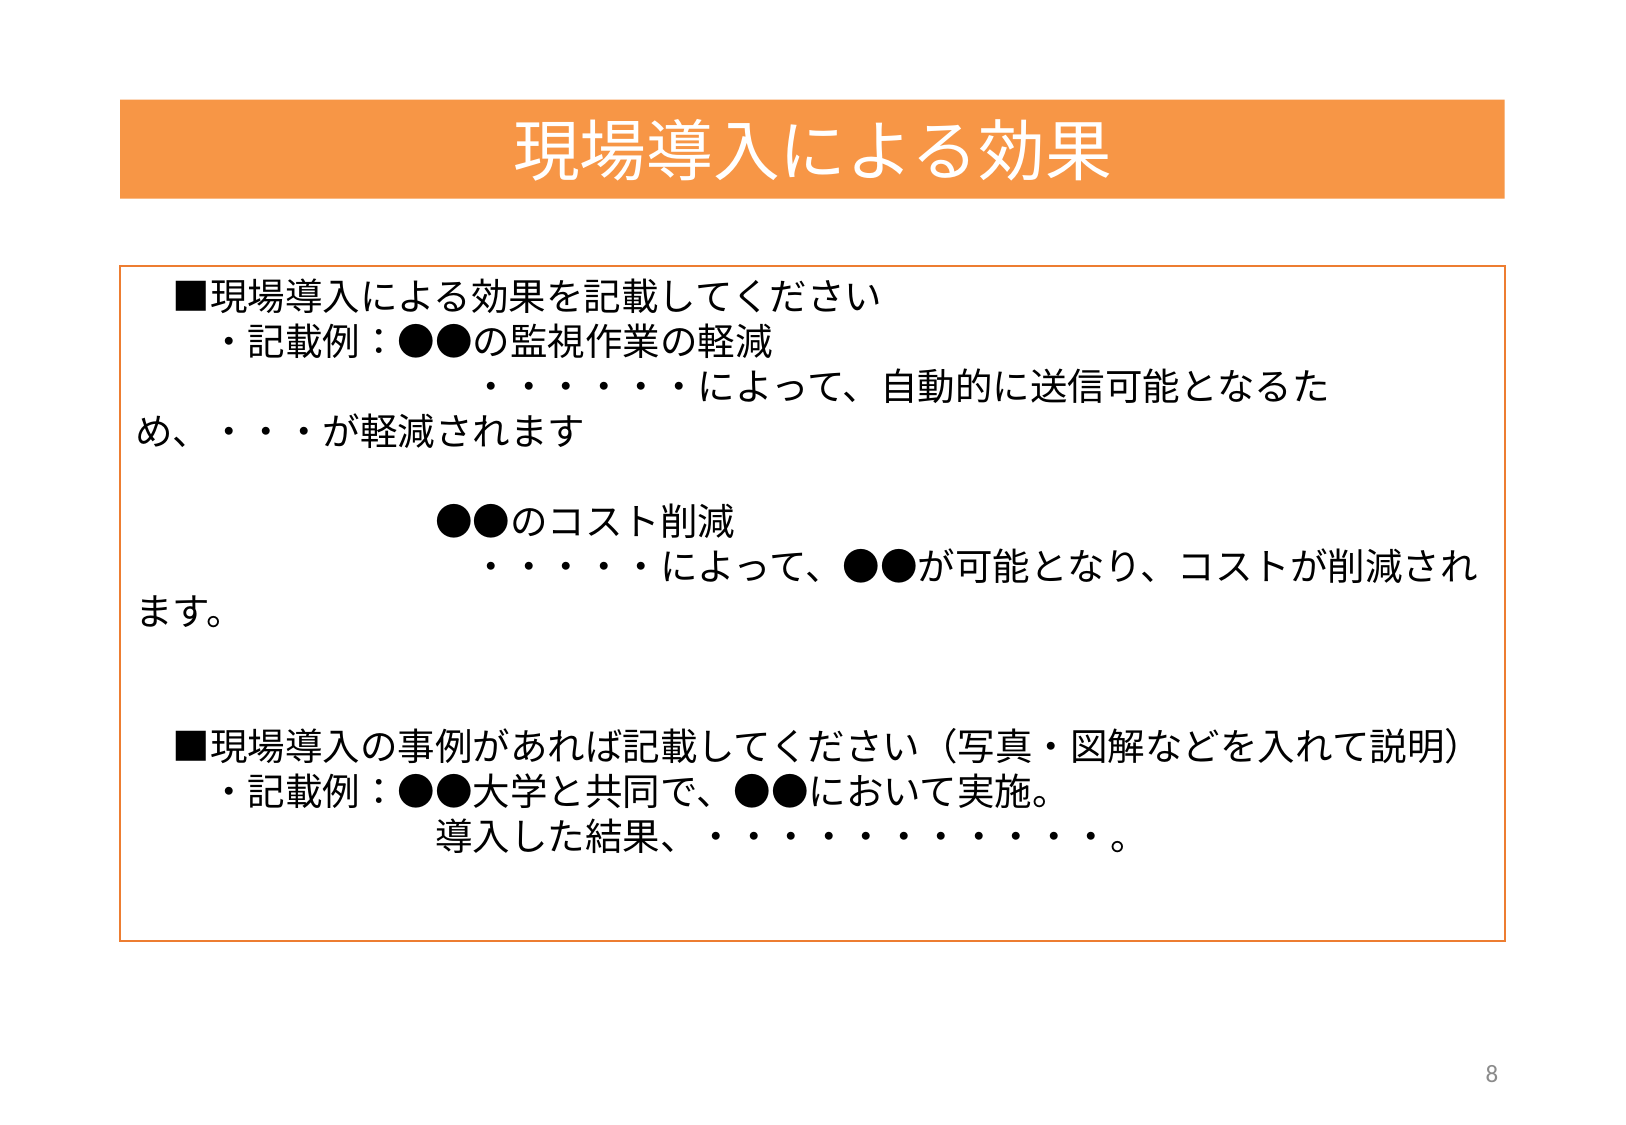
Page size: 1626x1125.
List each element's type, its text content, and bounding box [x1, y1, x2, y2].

text_box ■現場導入による効果を記載してください ・記載例：●●の監視作業の軽減 ・・・・・・によって、自動的に送信可能となるため、・・・が軽減されます ●●のコスト削減 ・・・・・によって、●●が可能となり、コストが削減されます。 ■現場導入の事例があれば記載してください（写真・図解などを入れて説明） ・記載例：●●大学と共同で、●●において実施。 導入した結果、・・・・・・・・・・・。 [119, 265, 1506, 942]
slide_number 8 [1147, 1042, 1514, 1103]
text_box 現場導入による効果 [120, 99, 1505, 199]
